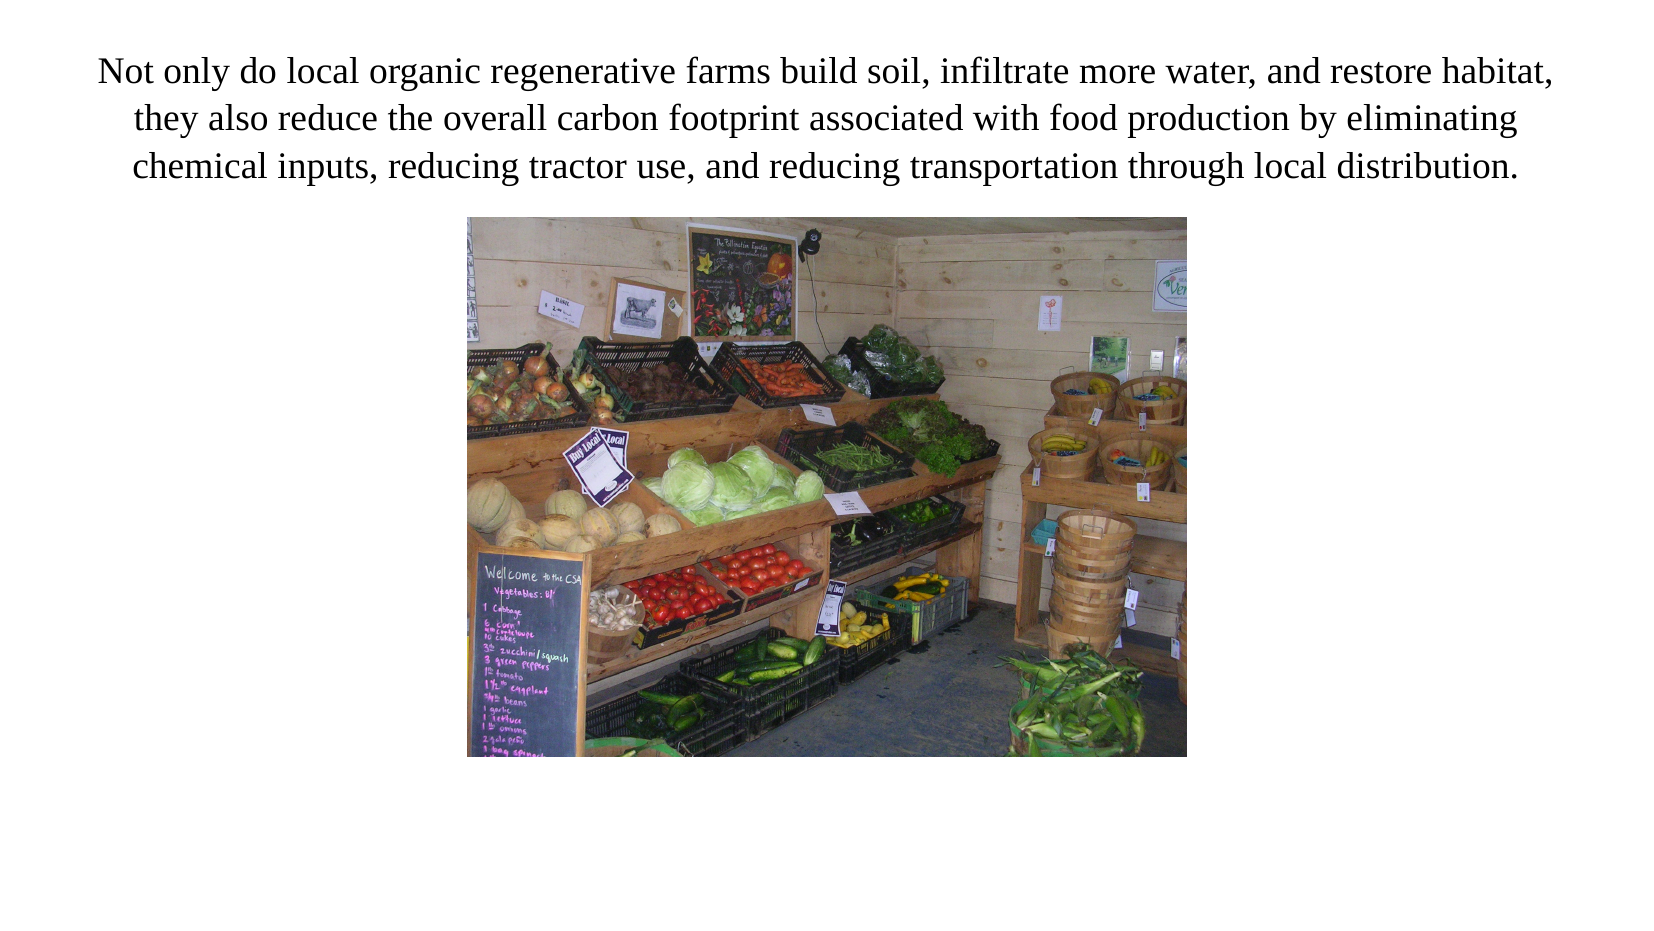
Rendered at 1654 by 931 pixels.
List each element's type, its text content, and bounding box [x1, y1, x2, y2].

title Not only do local organic regenerative farms build soil, infiltrate more water, and restore habitat, they also reduce the overall carbon footprint associated with food production by eliminating chemical inputs, reducing tractor use, and reducing transportation through local distribution. [82, 37, 1571, 193]
picture [467, 217, 1187, 757]
